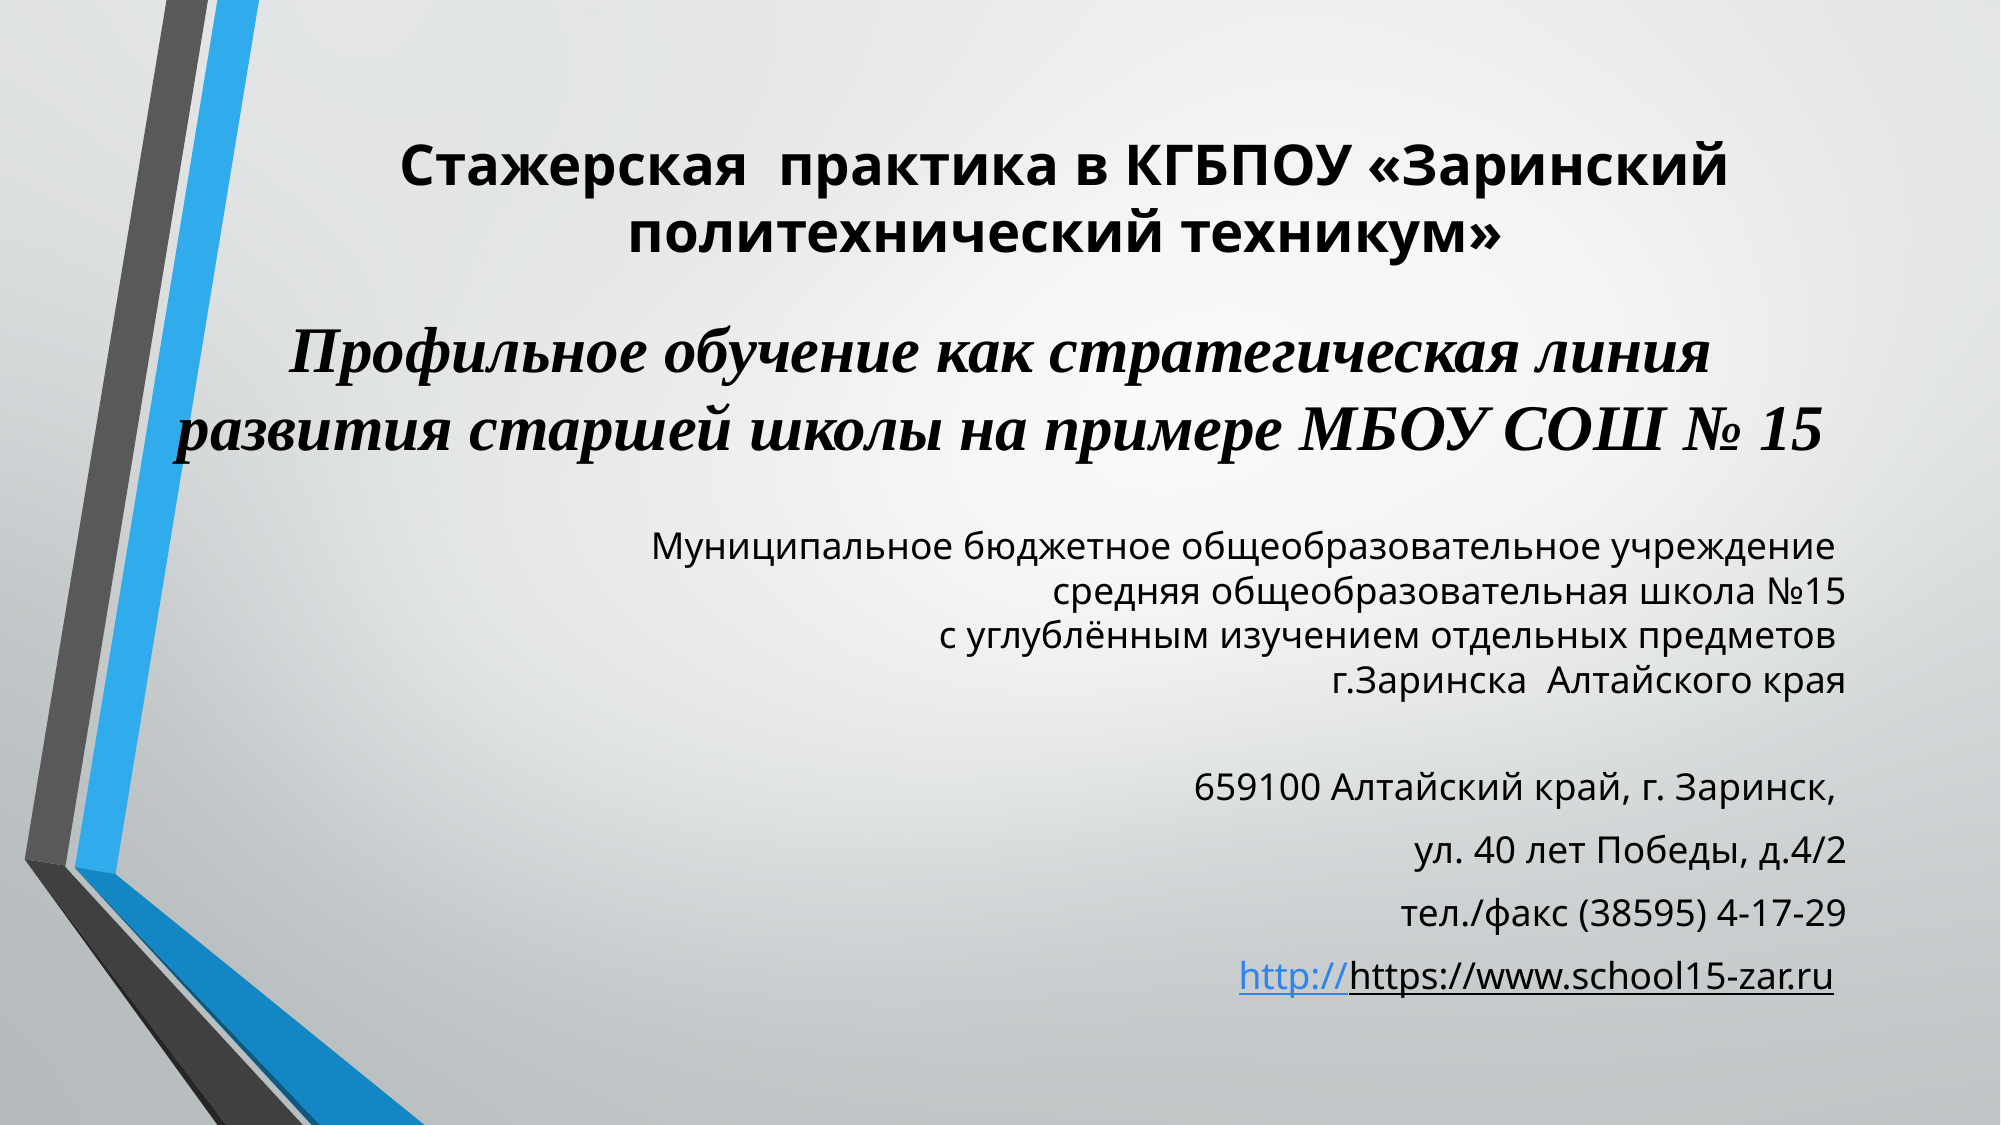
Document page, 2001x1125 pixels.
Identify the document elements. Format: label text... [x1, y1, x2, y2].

title Стажерская практика в КГБПОУ «Заринский политехнический техникум» [243, 112, 1887, 400]
list Профильное обучение как стратегическая линия развития старшей школы на примере МБОУ СОШ № 15 Муниципальное бюджетное общеобразовательное учреждение средняя общеобразовательная школа №15 с углублённым изучением отдельных предметов г.Заринска Алтайского края 659100 Алтайский край, г. Заринск, ул. 40 лет Победы, д.4/2 тел./факс (38595) 4-17-29 http://https://www.school15-zar.ru [139, 297, 1863, 1014]
